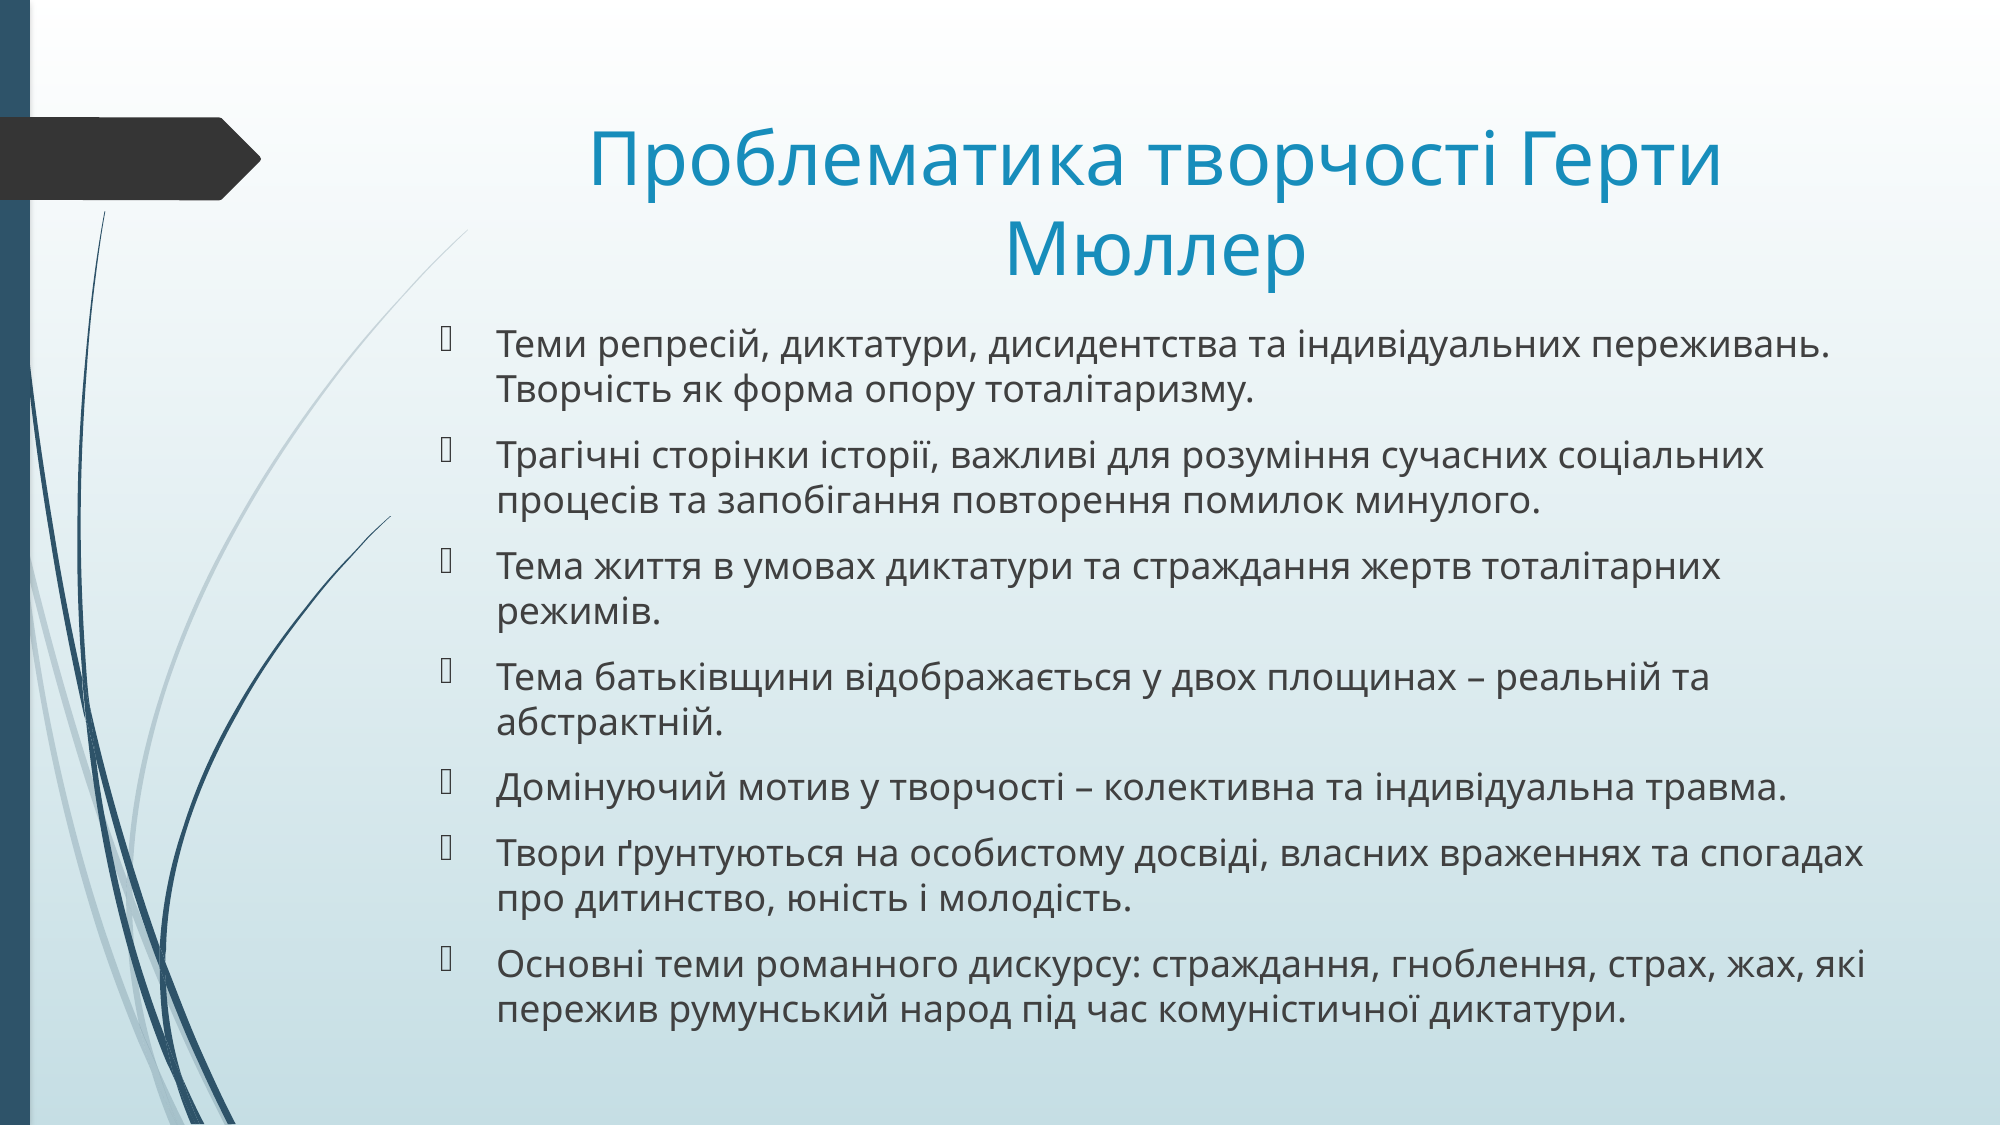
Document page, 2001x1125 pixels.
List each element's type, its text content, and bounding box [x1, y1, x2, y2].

list Теми репресій, диктатури, дисидентства та індивідуальних переживань. Творчість як форма опору тоталітаризму. Трагічні сторінки історії, важливі для розуміння сучасних соціальних процесів та запобігання повторення помилок минулого. Тема життя в умовах диктатури та страждання жертв тоталітарних режимів. Тема батьківщини відображається у двох площинах – реальній та абстрактній. Домінуючий мотив у творчості – колективна та індивідуальна травма. Твори ґрунтуються на особистому досвіді, власних враженнях та спогадах про дитинство, юність і молодість. Основні теми романного дискурсу: страждання, гноблення, страх, жах, які пережив румунський народ під час комуністичної диктатури. [424, 312, 1888, 1099]
title Проблематика творчості Герти Мюллер [425, 102, 1888, 312]
